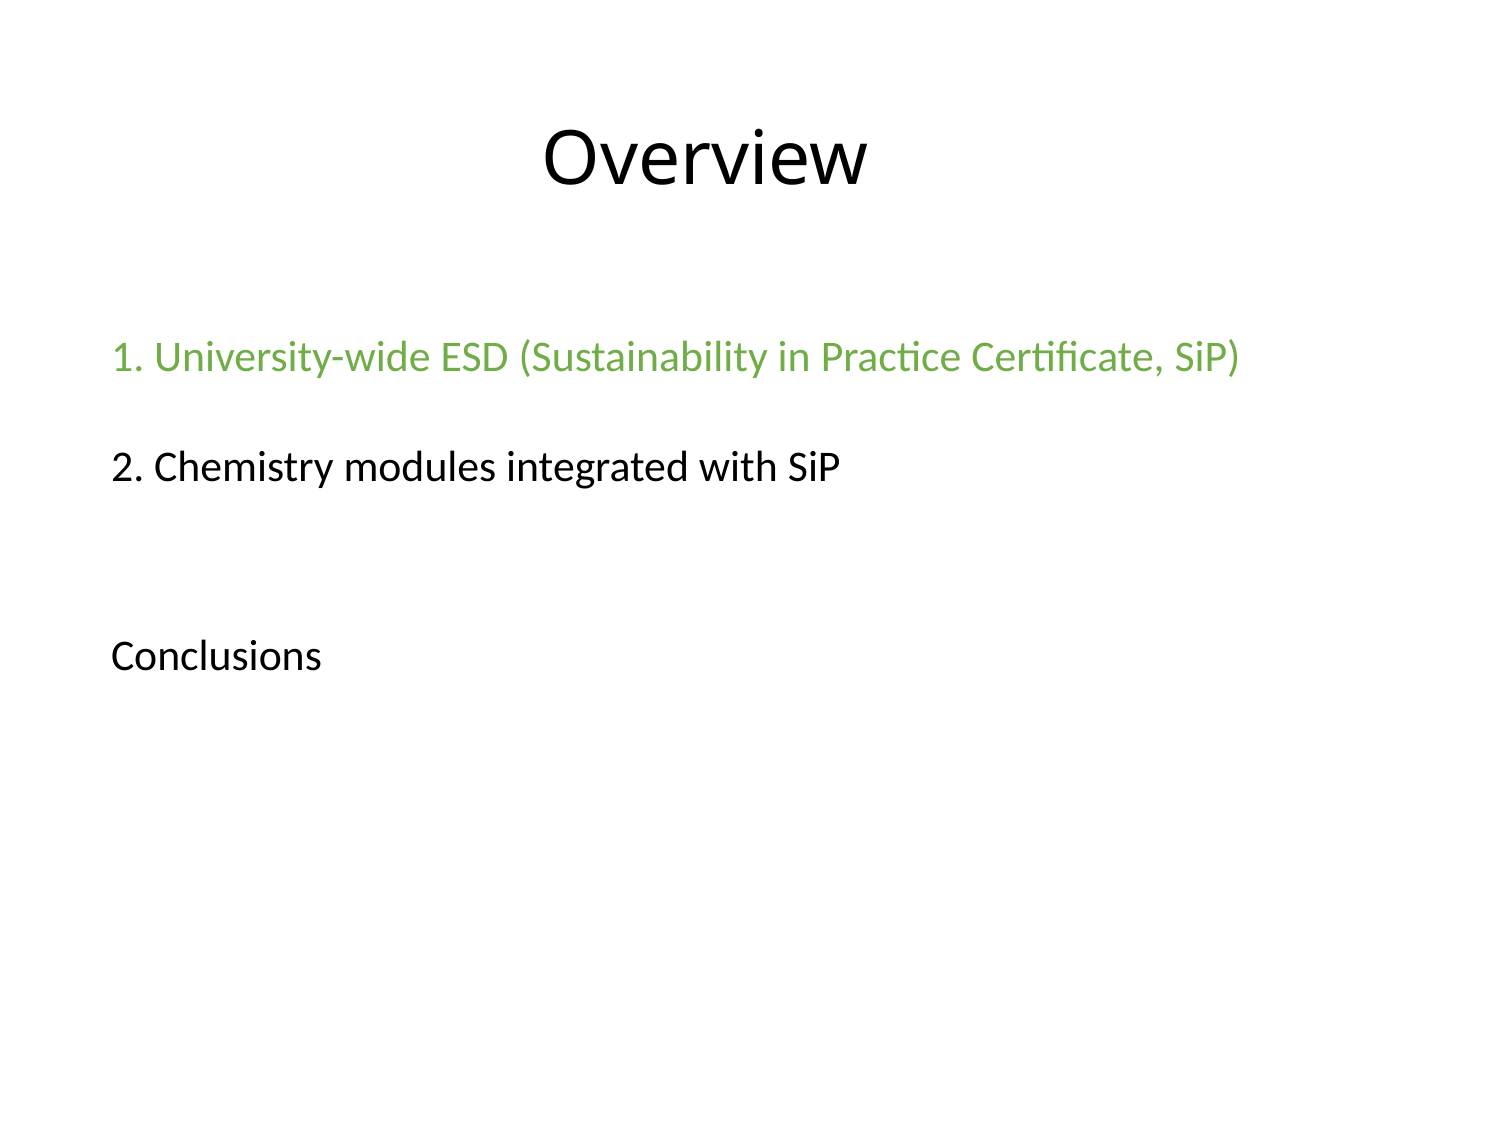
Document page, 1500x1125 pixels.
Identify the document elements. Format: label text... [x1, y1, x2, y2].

list 1. University-wide ESD (Sustainability in Practice Certificate, SiP) 2. Chemistry modules integrated with SiP Conclusions [88, 326, 1400, 894]
title Overview [171, 66, 1240, 254]
